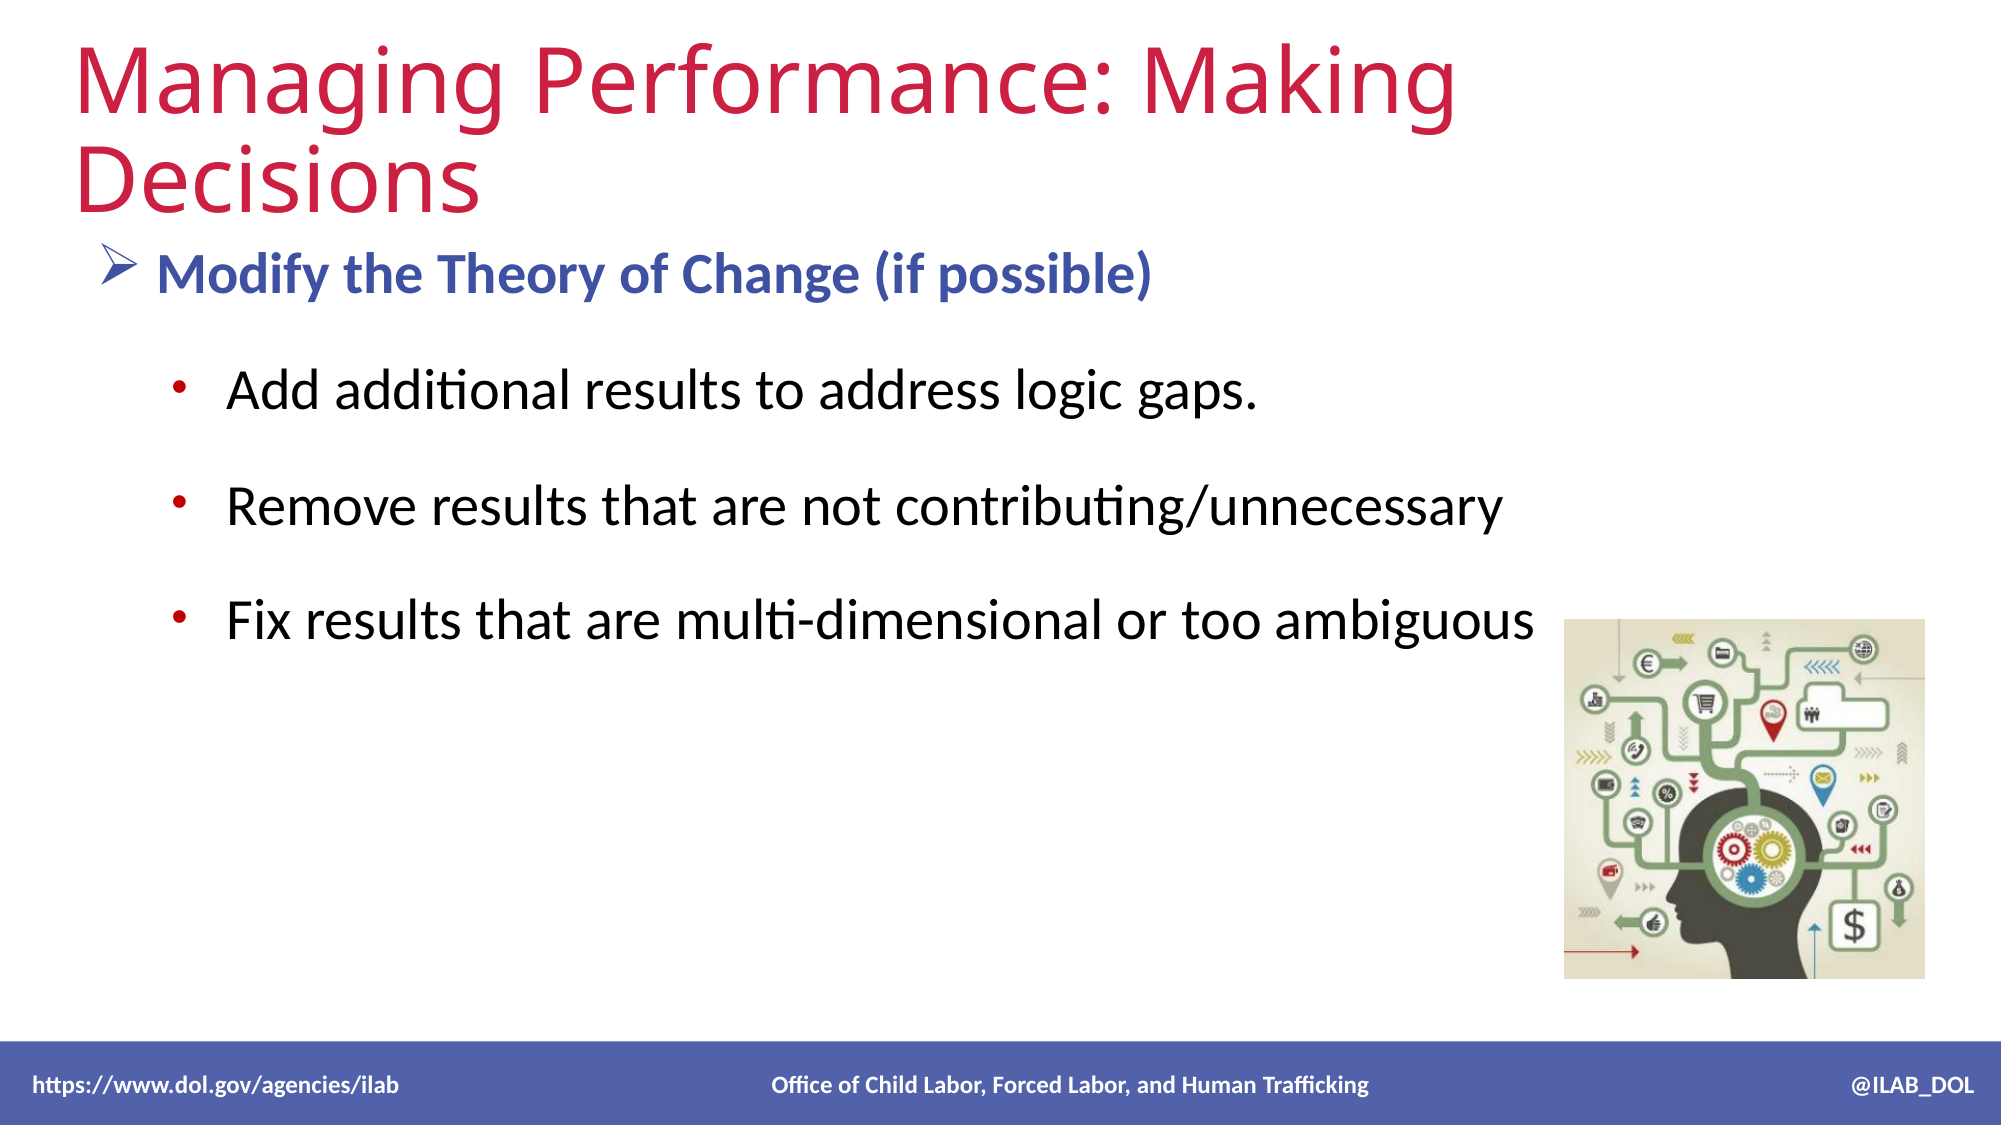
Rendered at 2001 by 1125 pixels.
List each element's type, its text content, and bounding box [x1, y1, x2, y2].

title Managing Performance: Making Decisions [57, 24, 1783, 243]
footer https://www.dol.gov/agencies/ilab Office of Child Labor, Forced Labor, and Human Trafficking @ILAB_DOL [0, 1041, 2000, 1125]
picture [1564, 619, 1925, 979]
list Modify the Theory of Change (if possible) Add additional results to address logic gaps. Remove results that are not contributing/unnecessary Fix results that are multi-dimensional or too ambiguous [81, 235, 1565, 987]
